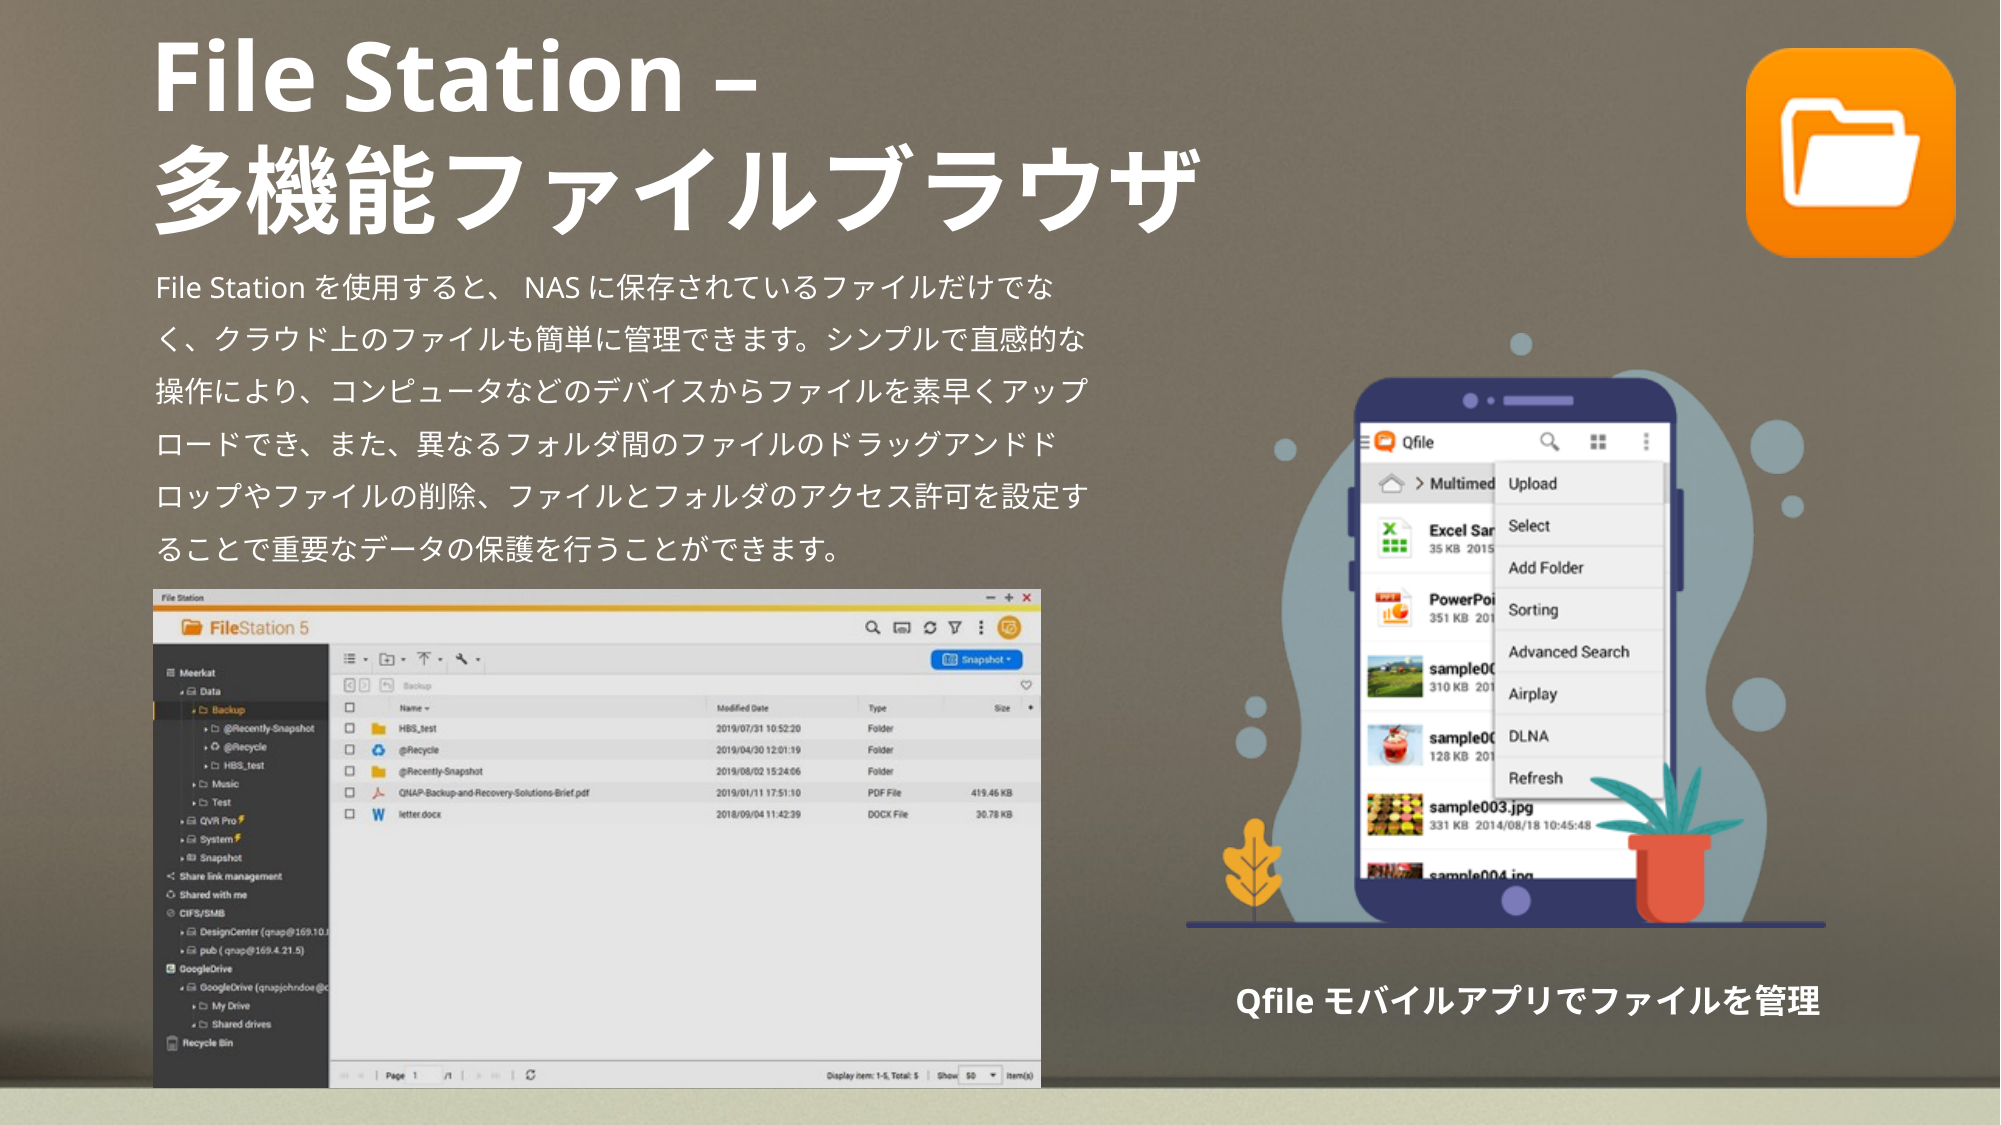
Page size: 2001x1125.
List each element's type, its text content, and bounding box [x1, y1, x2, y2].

text_box File Station – 多機能ファイルブラウザ [135, 7, 1946, 255]
text_box File Stationを使用すると、NASに保存されているファイルだけでなく、クラウド上のファイルも簡単に管理できます。シンプルで直感的な操作により、コンピュータなどのデバイスからファイルを素早くアップロードでき、また、異なるフォルダ間のファイルのドラッグアンドドロップやファイルの削除、ファイルとフォルダのアクセス許可を設定することで重要なデータの保護を行うことができます。 [140, 243, 1114, 571]
text_box Qfileモバイルアプリでファイルを管理 [1220, 973, 1981, 1029]
picture [0, 0, 2000, 1125]
